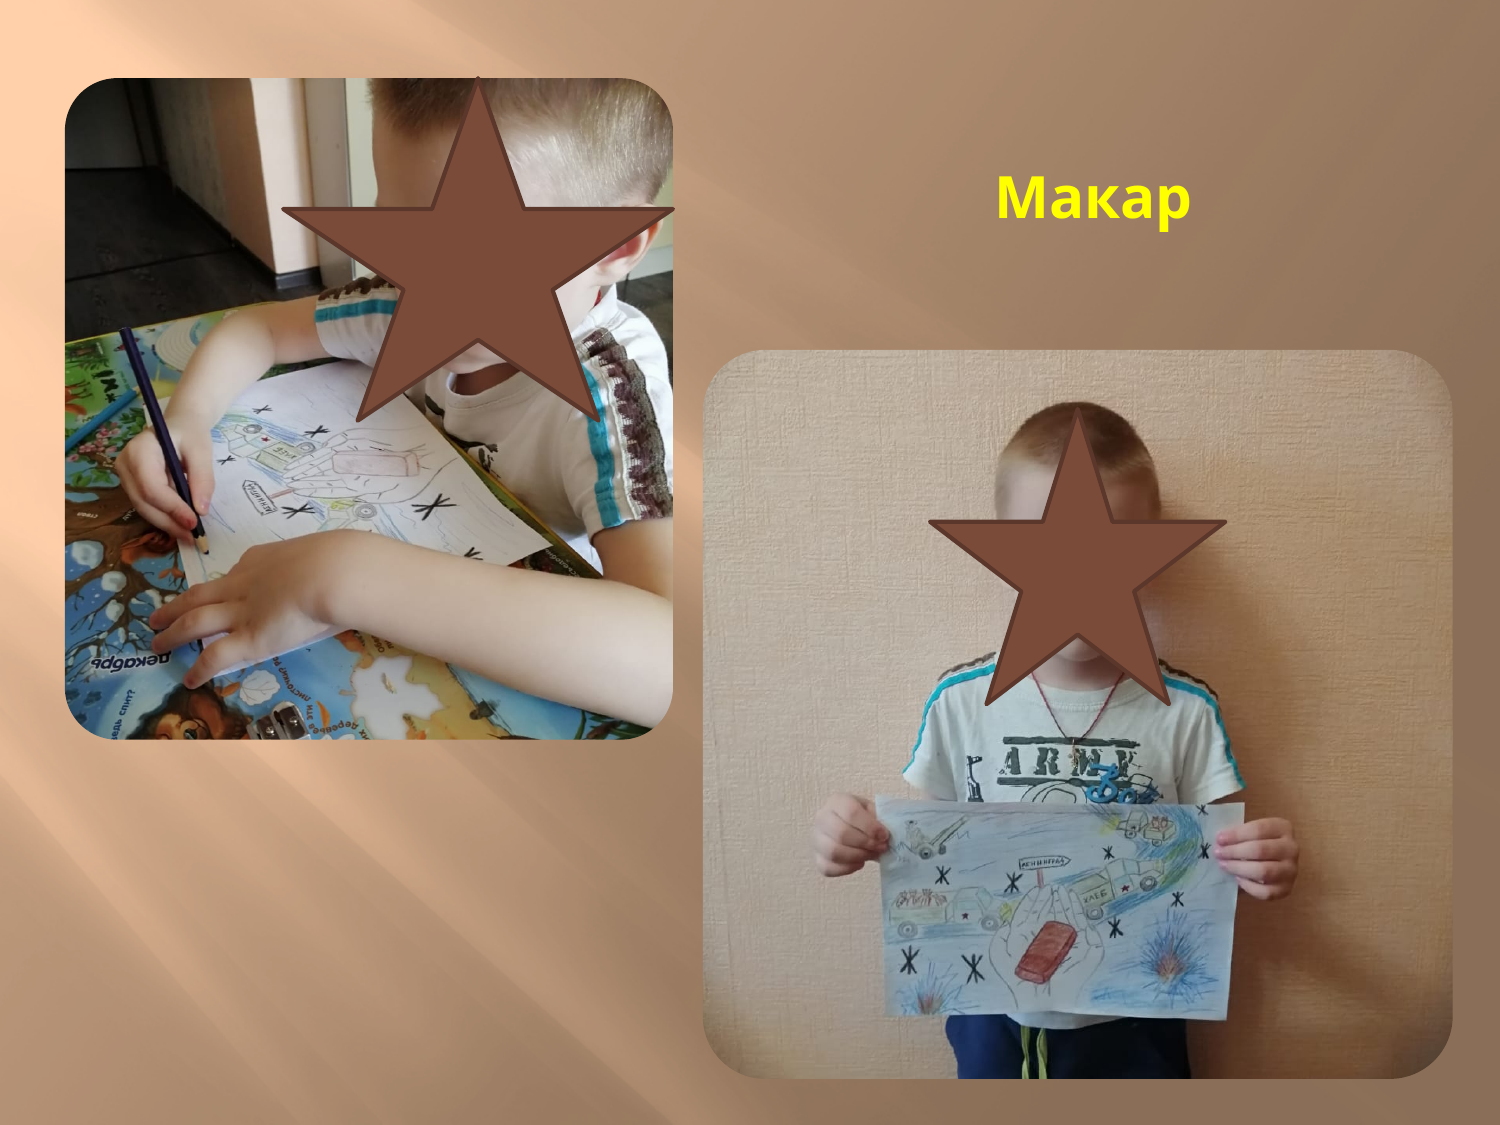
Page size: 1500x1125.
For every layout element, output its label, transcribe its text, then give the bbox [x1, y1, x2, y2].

title Макар [809, 101, 1378, 290]
picture [64, 77, 674, 740]
picture [702, 349, 1453, 1080]
